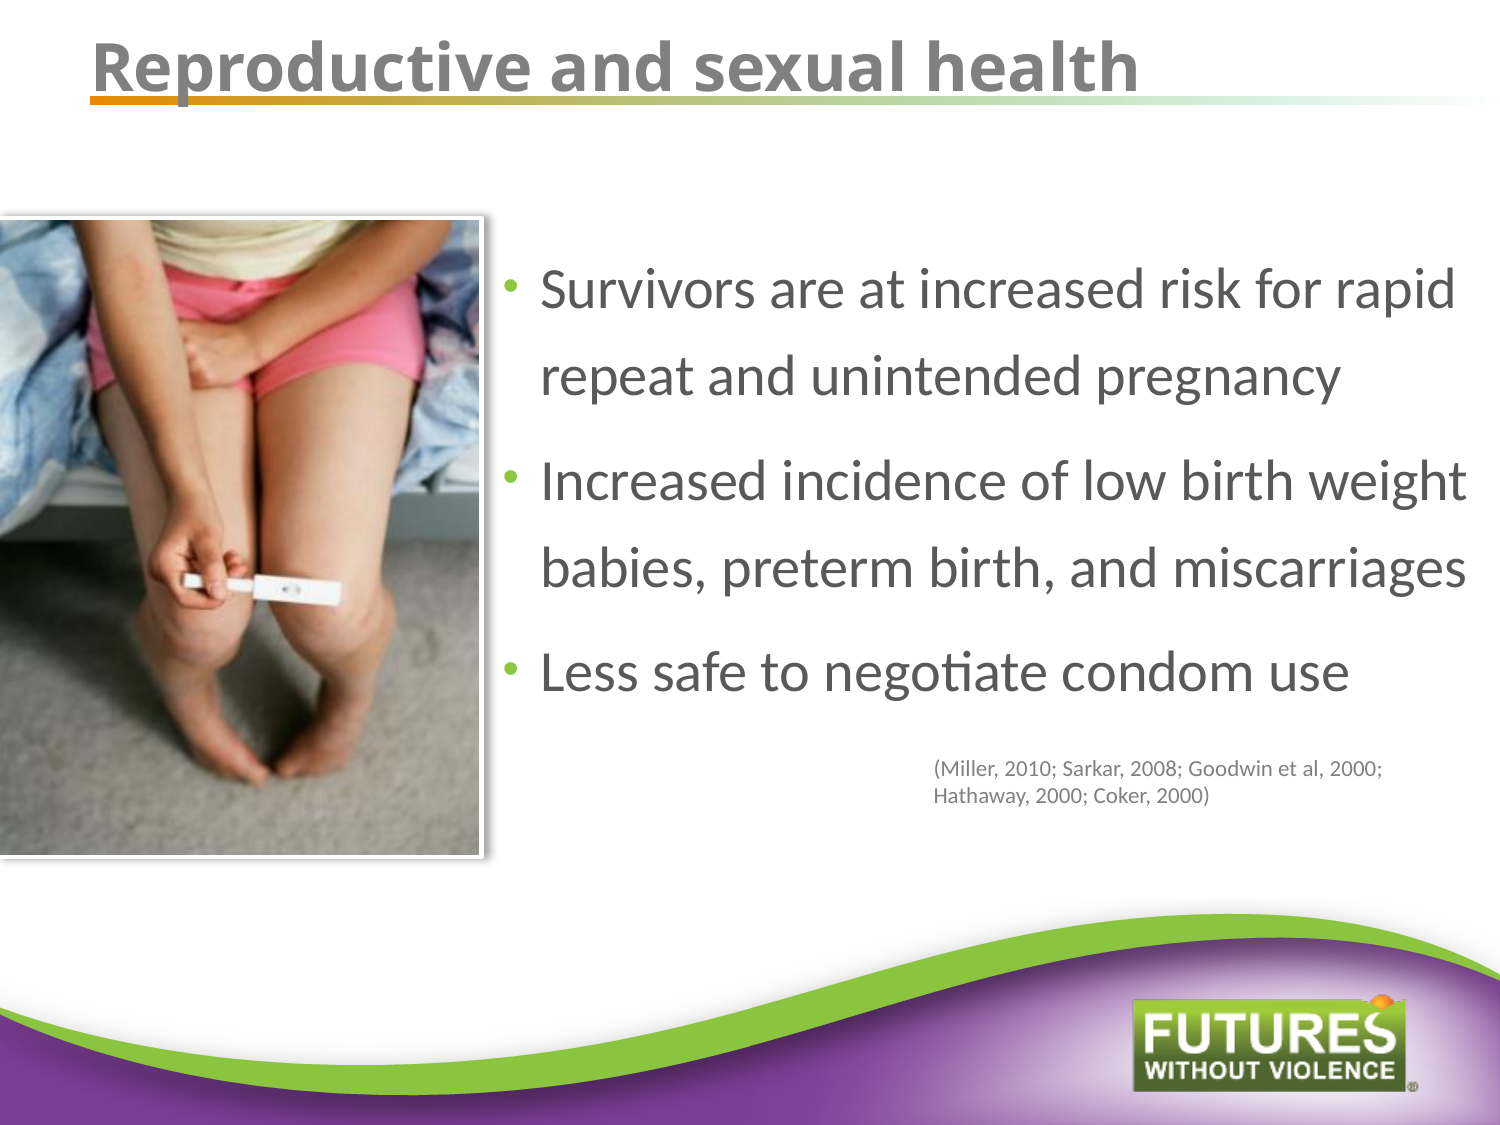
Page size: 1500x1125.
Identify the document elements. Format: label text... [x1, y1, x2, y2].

list Survivors are at increased risk for rapid repeat and unintended pregnancy Increased incidence of low birth weight babies, preterm birth, and miscarriages Less safe to negotiate condom use [496, 224, 1488, 851]
text_box (Miller, 2010; Sarkar, 2008; Goodwin et al, 2000; Hathaway, 2000; Coker, 2000) [918, 746, 1426, 816]
title Reproductive and sexual health [75, 14, 1425, 115]
picture [0, 899, 1500, 1125]
picture [0, 220, 480, 855]
